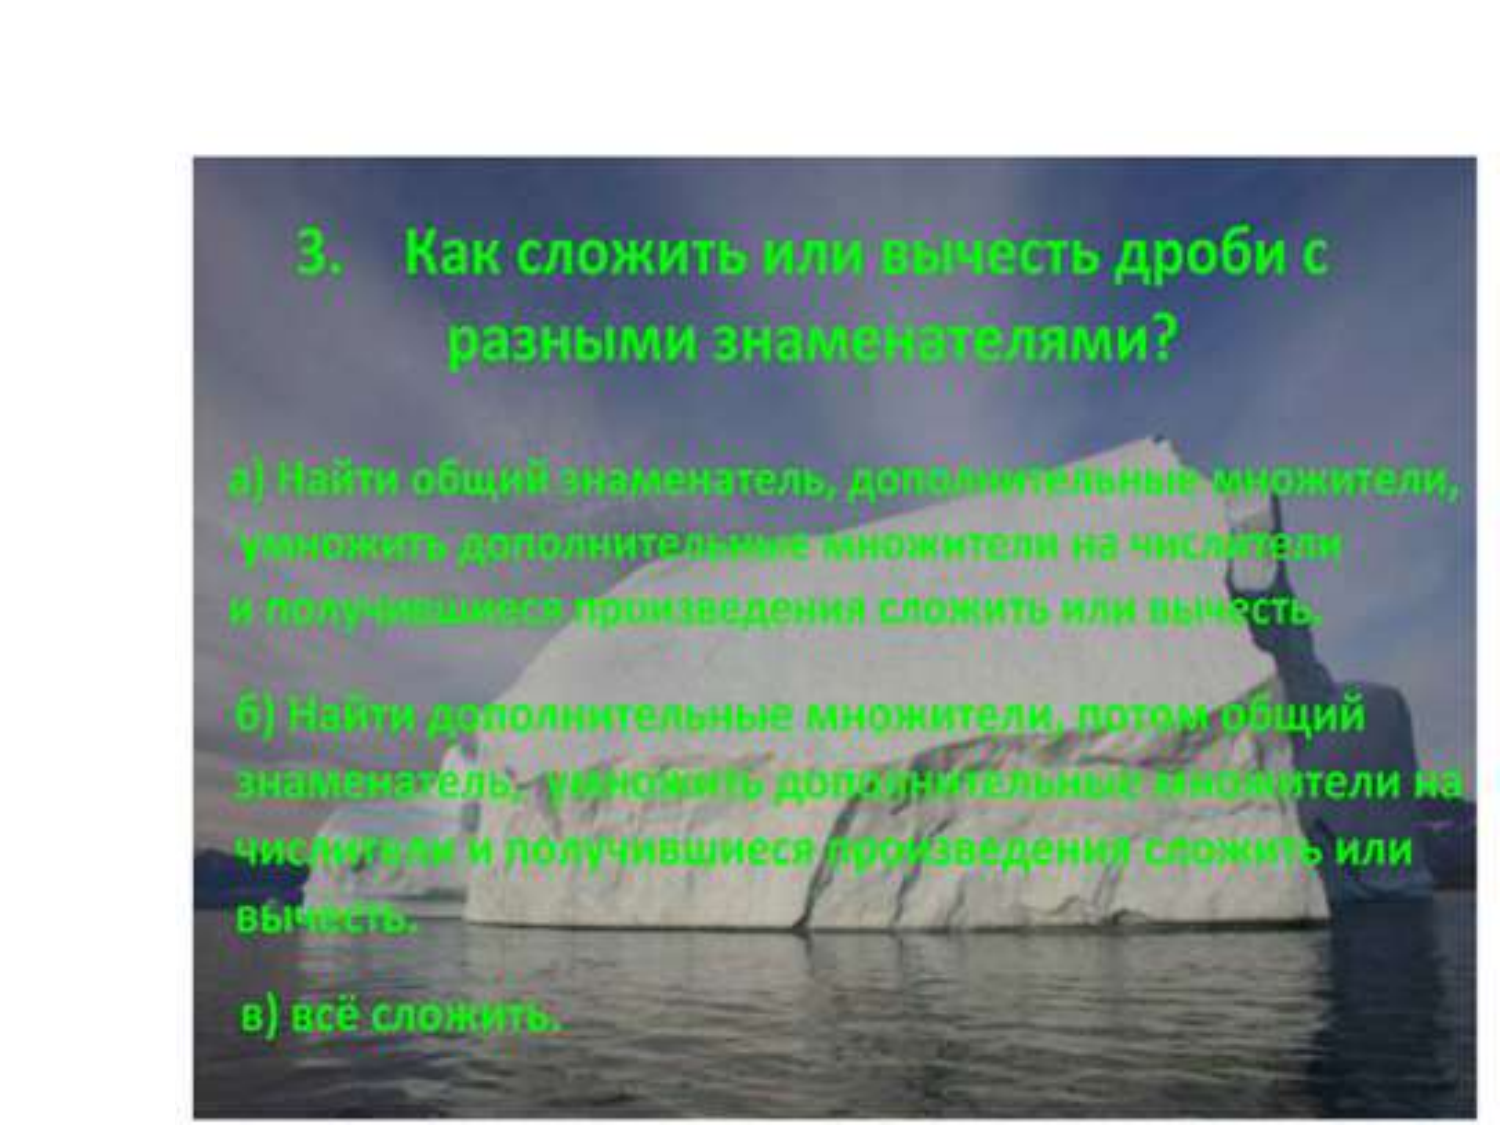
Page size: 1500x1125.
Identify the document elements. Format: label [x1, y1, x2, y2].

picture [175, 131, 1500, 1125]
